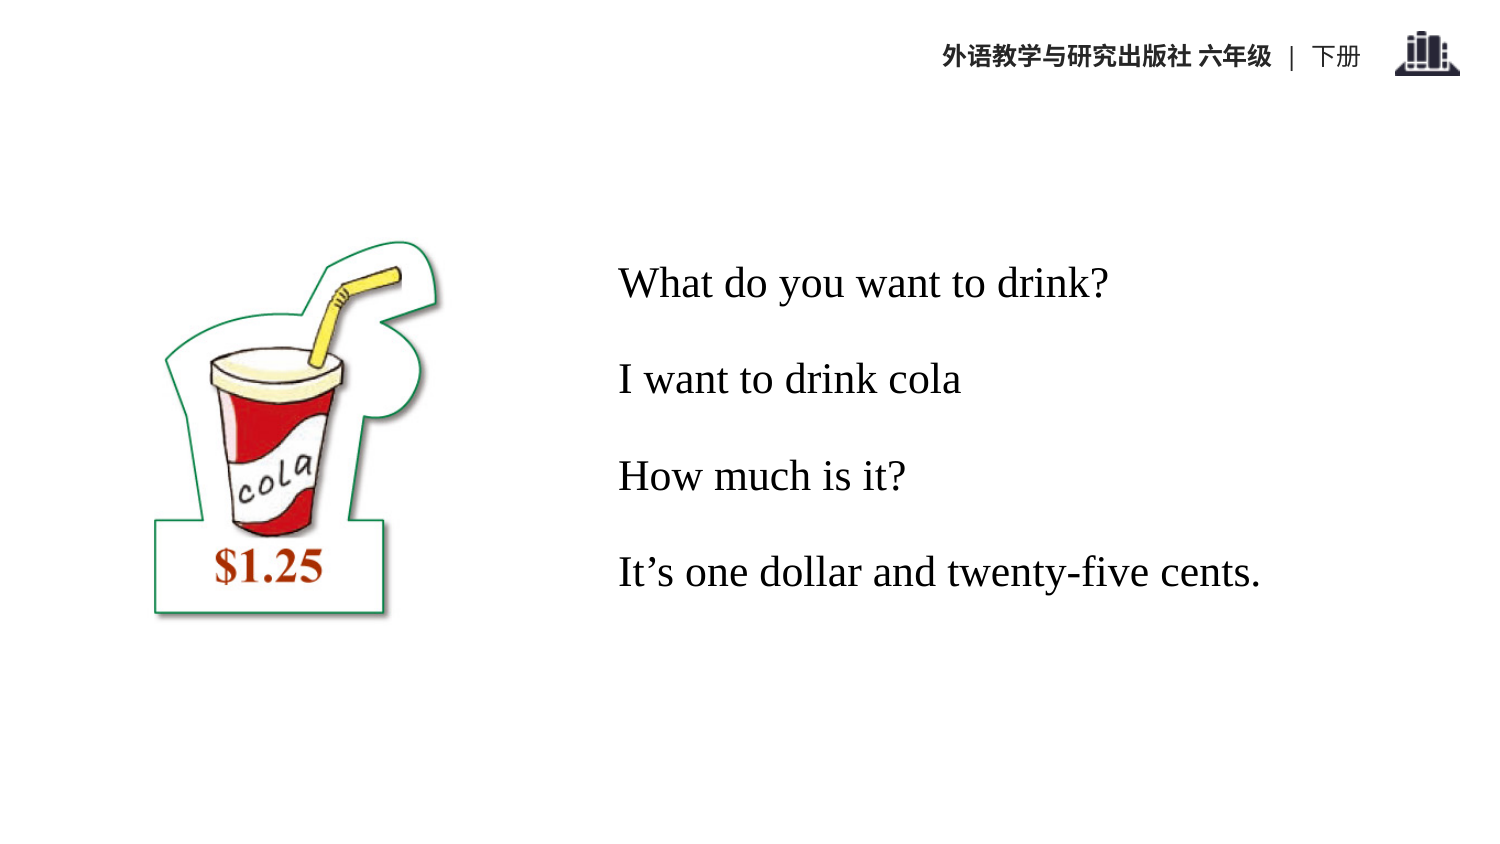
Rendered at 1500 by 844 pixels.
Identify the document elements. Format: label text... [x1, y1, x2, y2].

picture [107, 234, 536, 648]
text_box What do you want to drink? [606, 247, 1163, 312]
text_box I want to drink cola [606, 344, 1163, 409]
picture [1395, 31, 1460, 76]
text_box How much is it? [606, 441, 1163, 505]
text_box It’s one dollar and twenty-five cents. [606, 537, 1293, 602]
